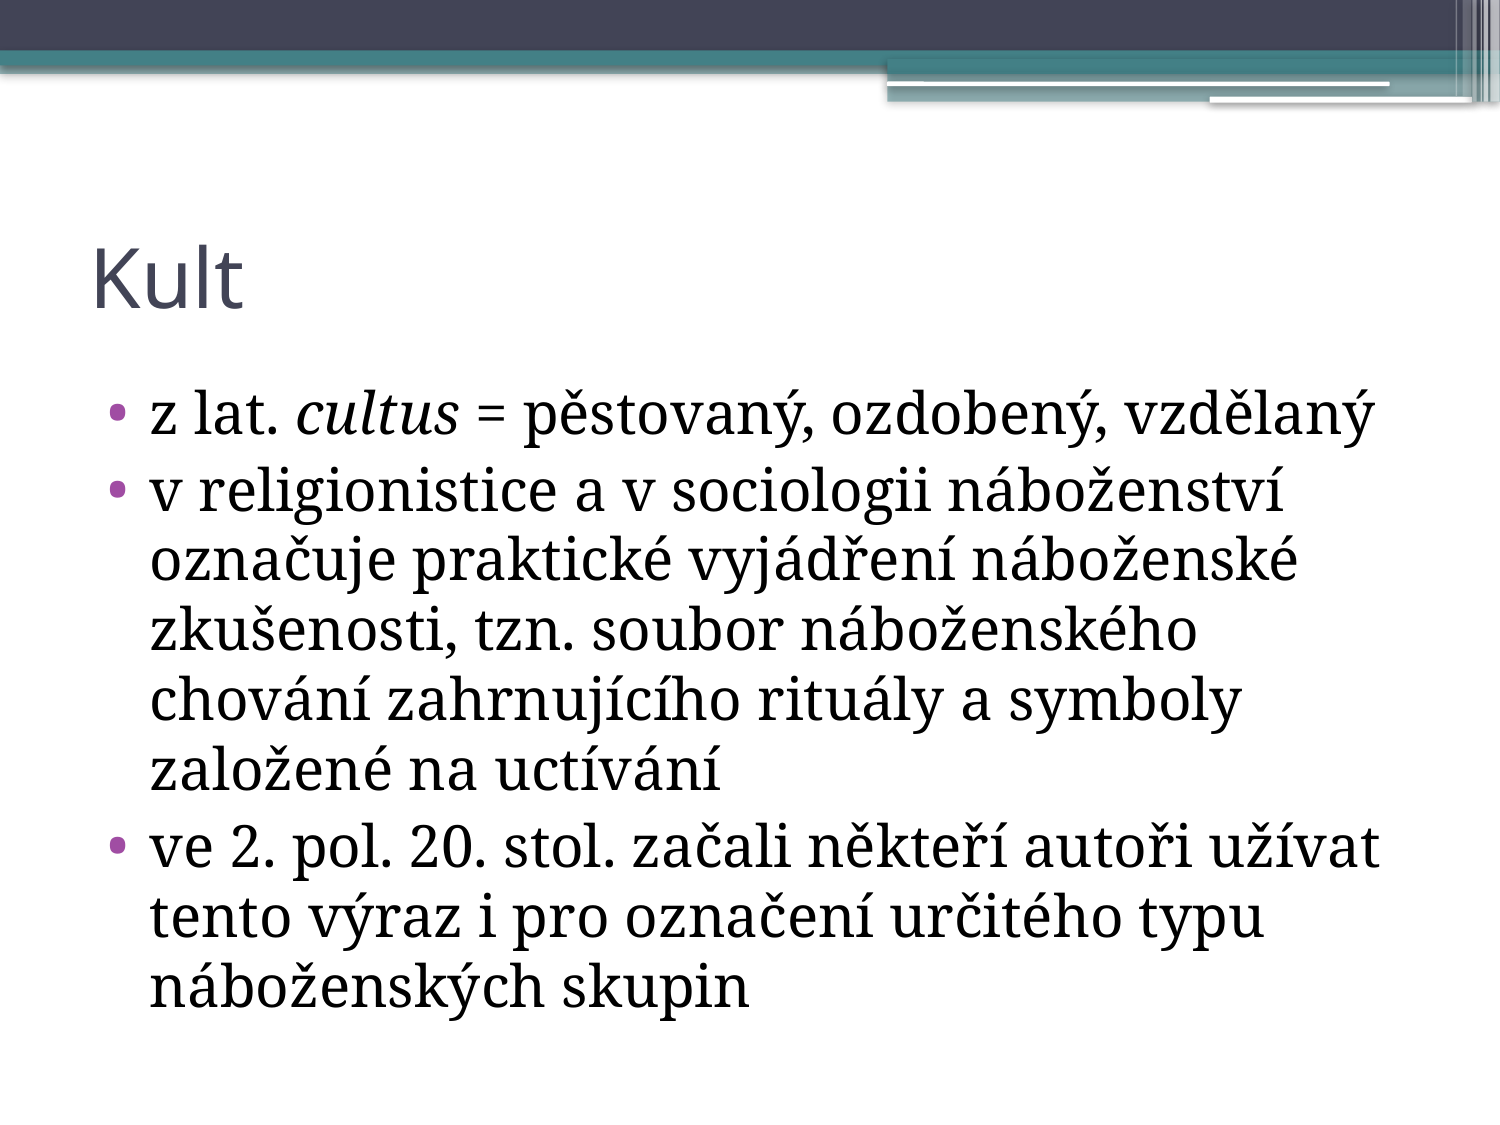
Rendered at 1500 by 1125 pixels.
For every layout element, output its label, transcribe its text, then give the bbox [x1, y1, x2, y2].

list z lat. cultus = pěstovaný, ozdobený, vzdělaný v religionistice a v sociologii náboženství označuje praktické vyjádření náboženské zkušenosti, tzn. soubor náboženského chování zahrnujícího rituály a symboly založené na uctívání ve 2. pol. 20. stol. začali někteří autoři užívat tento výraz i pro označení určitého typu náboženských skupin [75, 368, 1425, 1079]
title Kult [75, 187, 1425, 363]
